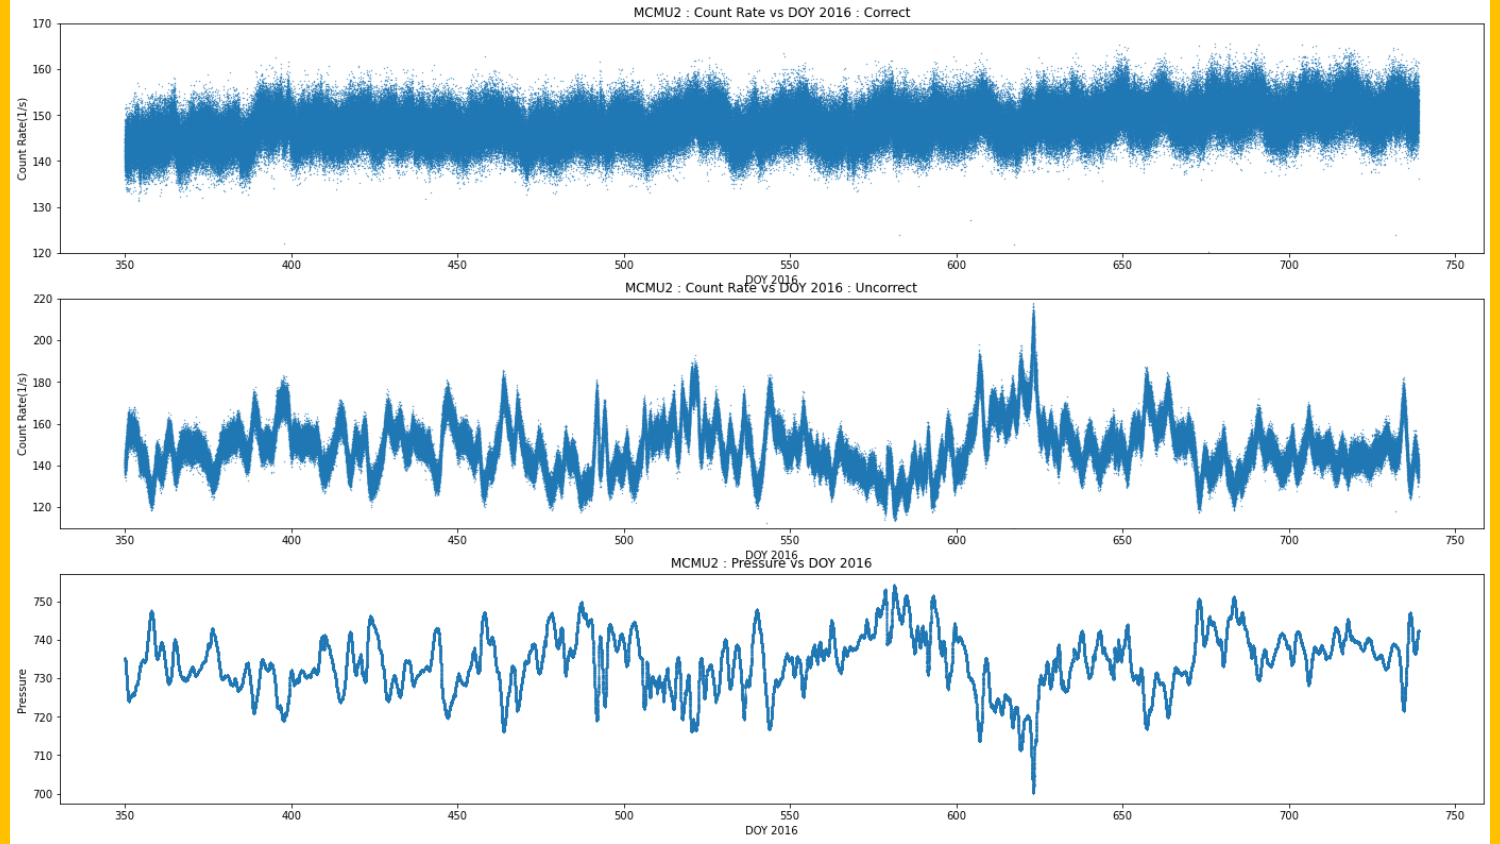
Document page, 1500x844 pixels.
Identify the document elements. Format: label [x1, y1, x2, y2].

text_box [0, 0, 8, 844]
text_box [1490, 0, 1500, 844]
picture [10, 0, 1490, 844]
